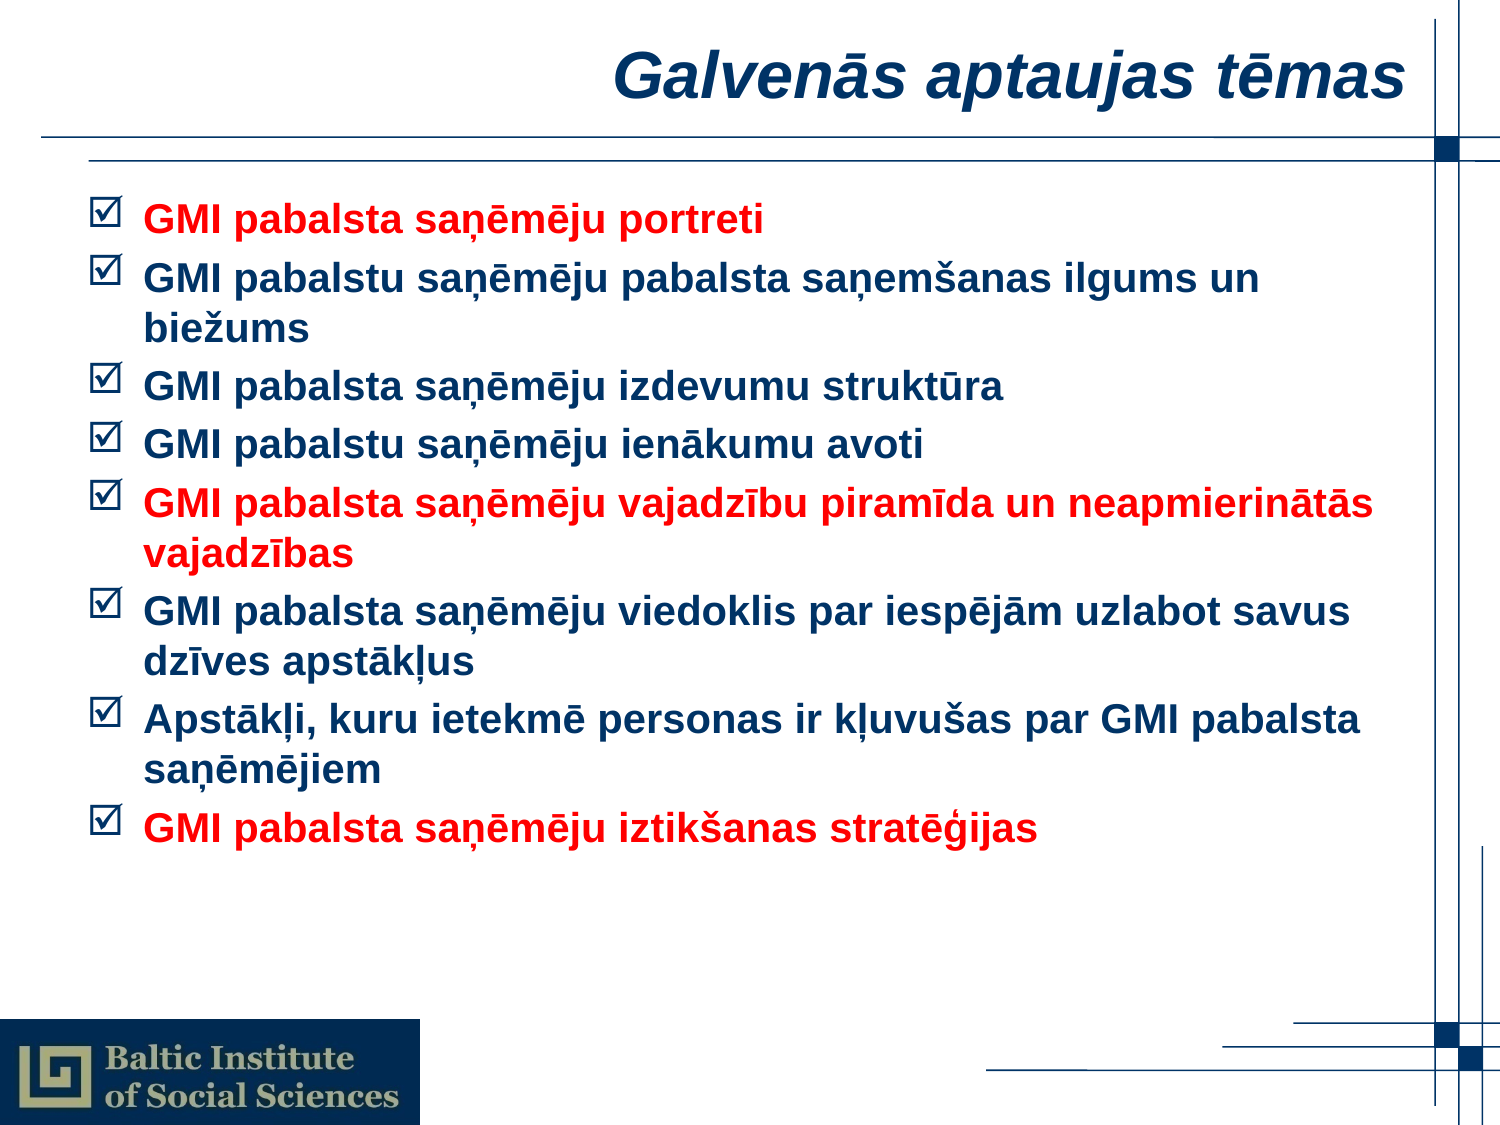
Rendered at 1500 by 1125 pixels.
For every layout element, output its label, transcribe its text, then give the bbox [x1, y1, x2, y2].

list GMI pabalsta saņēmēju portreti GMI pabalstu saņēmēju pabalsta saņemšanas ilgums un biežums GMI pabalsta saņēmēju izdevumu struktūra GMI pabalstu saņēmēju ienākumu avoti GMI pabalsta saņēmēju vajadzību piramīda un neapmierinātās vajadzības GMI pabalsta saņēmēju viedoklis par iespējām uzlabot savus dzīves apstākļus Apstākļi, kuru ietekmē personas ir kļuvušas par GMI pabalsta saņēmējiem GMI pabalsta saņēmēju iztikšanas stratēģijas [71, 184, 1424, 1012]
picture [0, 1019, 420, 1125]
title Galvenās aptaujas tēmas [76, 18, 1424, 126]
